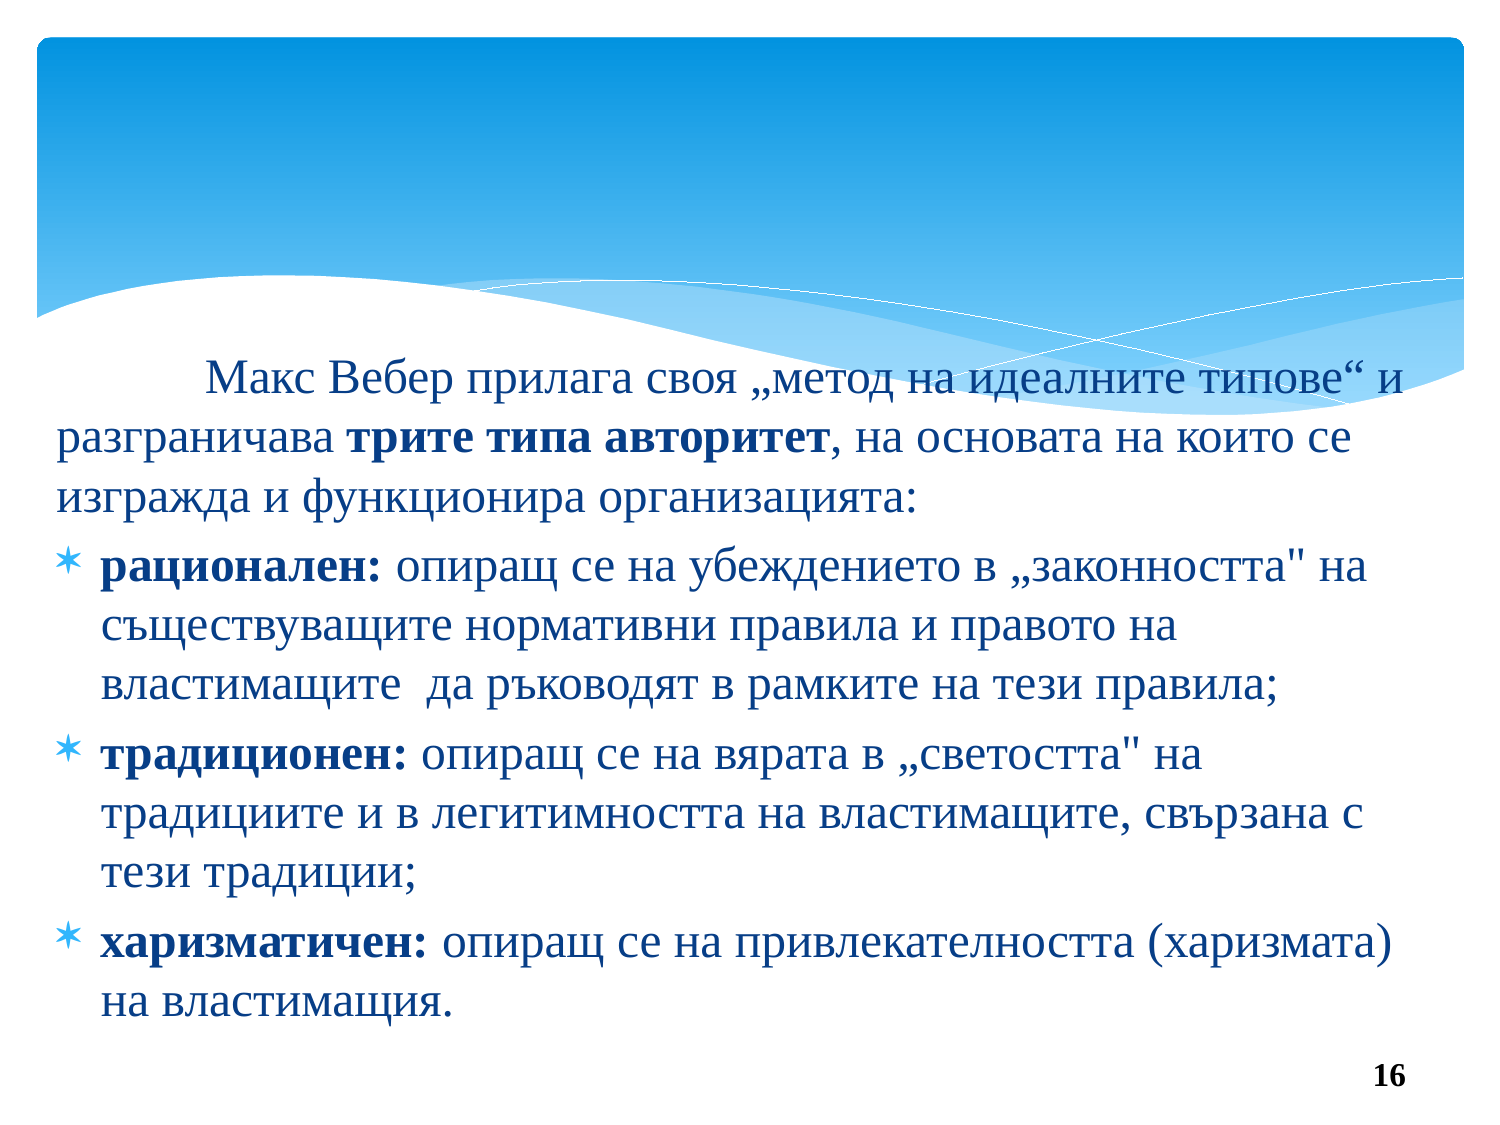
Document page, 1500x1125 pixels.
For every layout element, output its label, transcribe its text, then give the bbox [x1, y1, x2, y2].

slide_number 16 [1328, 1042, 1450, 1103]
list Макс Вебер прилага своя „метод на идеалните типове“ и разграничава трите типа авторитет, на основата на които се изгражда и функционира организацията: рационален: опиращ се на убеждението в „законността" на съществуващите норма­тивни правила и правото на властимащите да ръководят в рамките на тези правила; традиционен: опиращ се на вярата в „светостта" на традициите и в легитимността на властимащите, свързана с тези традиции; харизматичен: опиращ се на привлекателността (харизмата) на властимащия. [41, 267, 1450, 1035]
